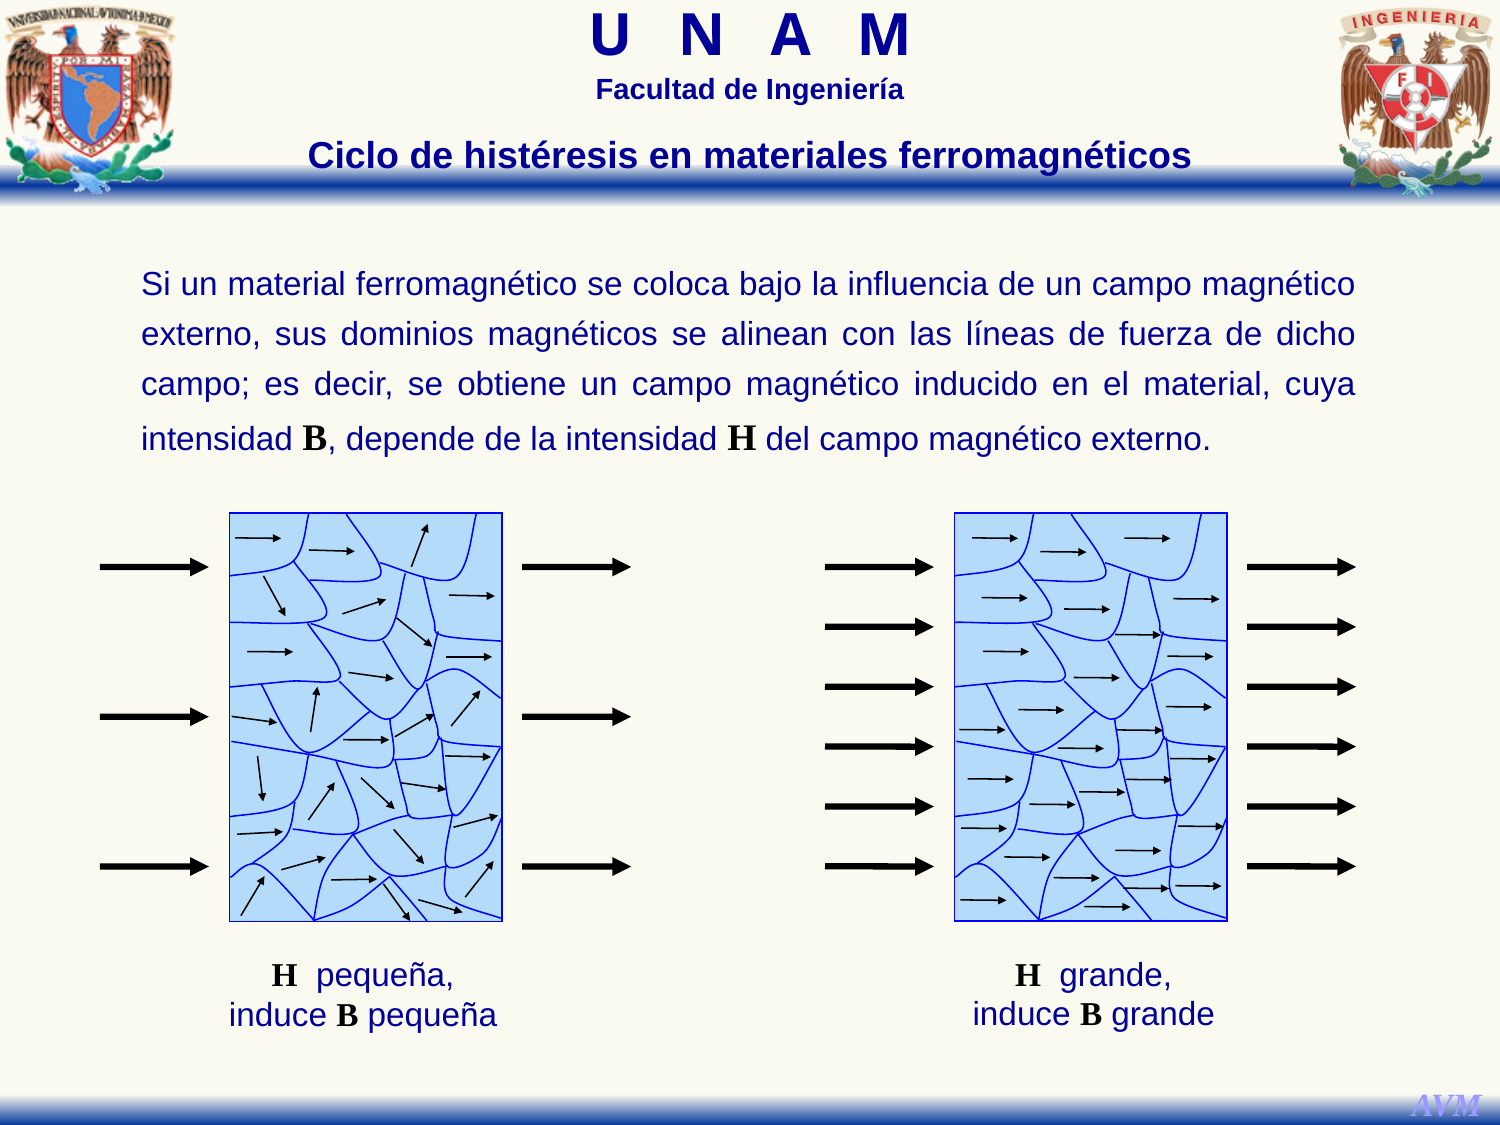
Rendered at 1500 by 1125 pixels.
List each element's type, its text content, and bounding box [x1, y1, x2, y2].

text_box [99, 512, 632, 1042]
text_box Ciclo de histéresis en materiales ferromagnéticos [242, 123, 1258, 184]
picture [1333, 0, 1498, 206]
picture [2, 0, 180, 197]
text_box Si un material ferromagnético se coloca bajo la influencia de un campo magnético externo, sus dominios magnéticos se alinean con las líneas de fuerza de dicho campo; es decir, se obtiene un campo magnético inducido en el material, cuya intensidad B, depende de la intensidad H del campo magnético externo. [126, 244, 1373, 466]
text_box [824, 512, 1357, 1042]
